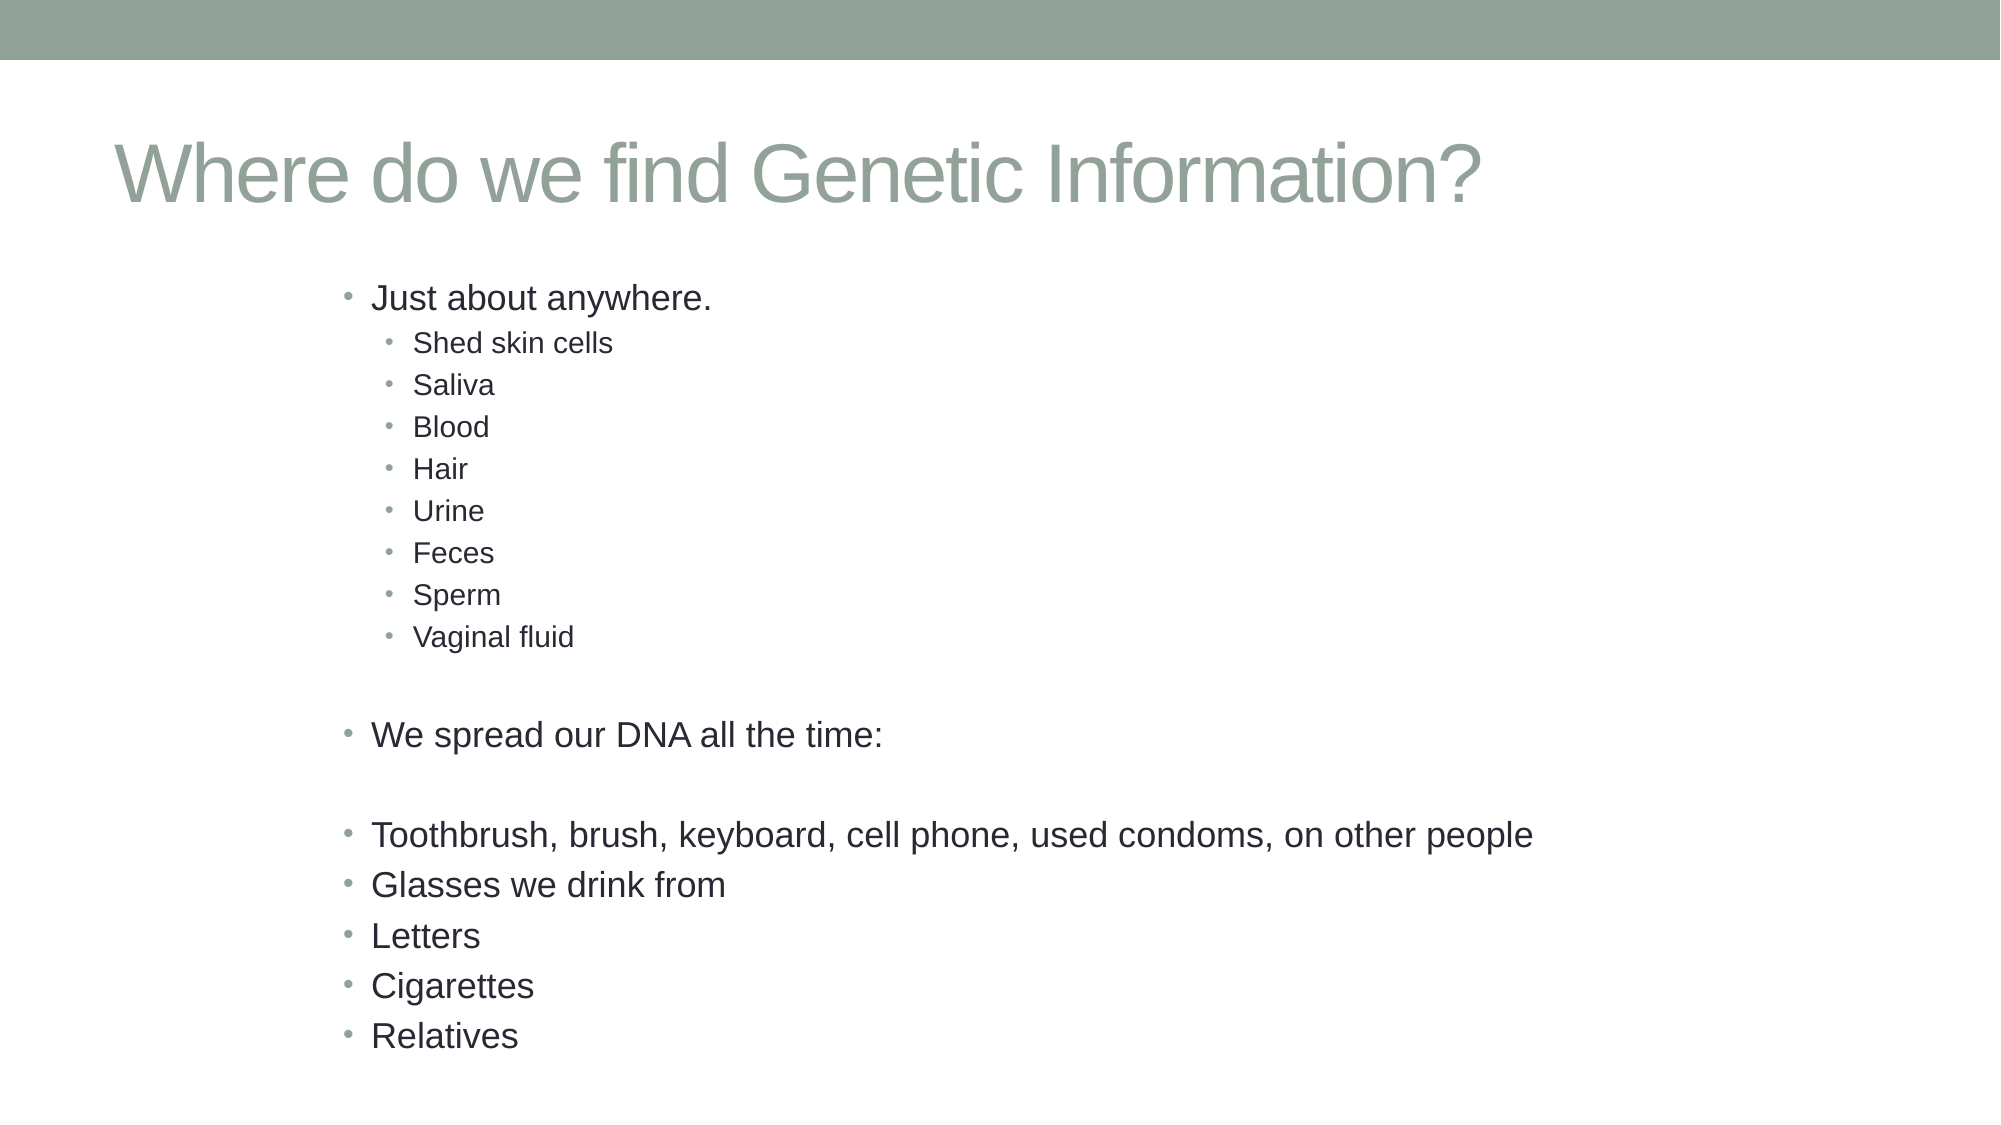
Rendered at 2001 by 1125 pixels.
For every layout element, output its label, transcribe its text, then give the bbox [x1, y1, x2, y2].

title Where do we find Genetic Information? [99, 87, 1900, 250]
list Just about anywhere. Shed skin cells Saliva Blood Hair Urine Feces Sperm Vaginal fluid We spread our DNA all the time: Toothbrush, brush, keyboard, cell phone, used condoms, on other people Glasses we drink from Letters Cigarettes Relatives [328, 267, 1679, 1068]
